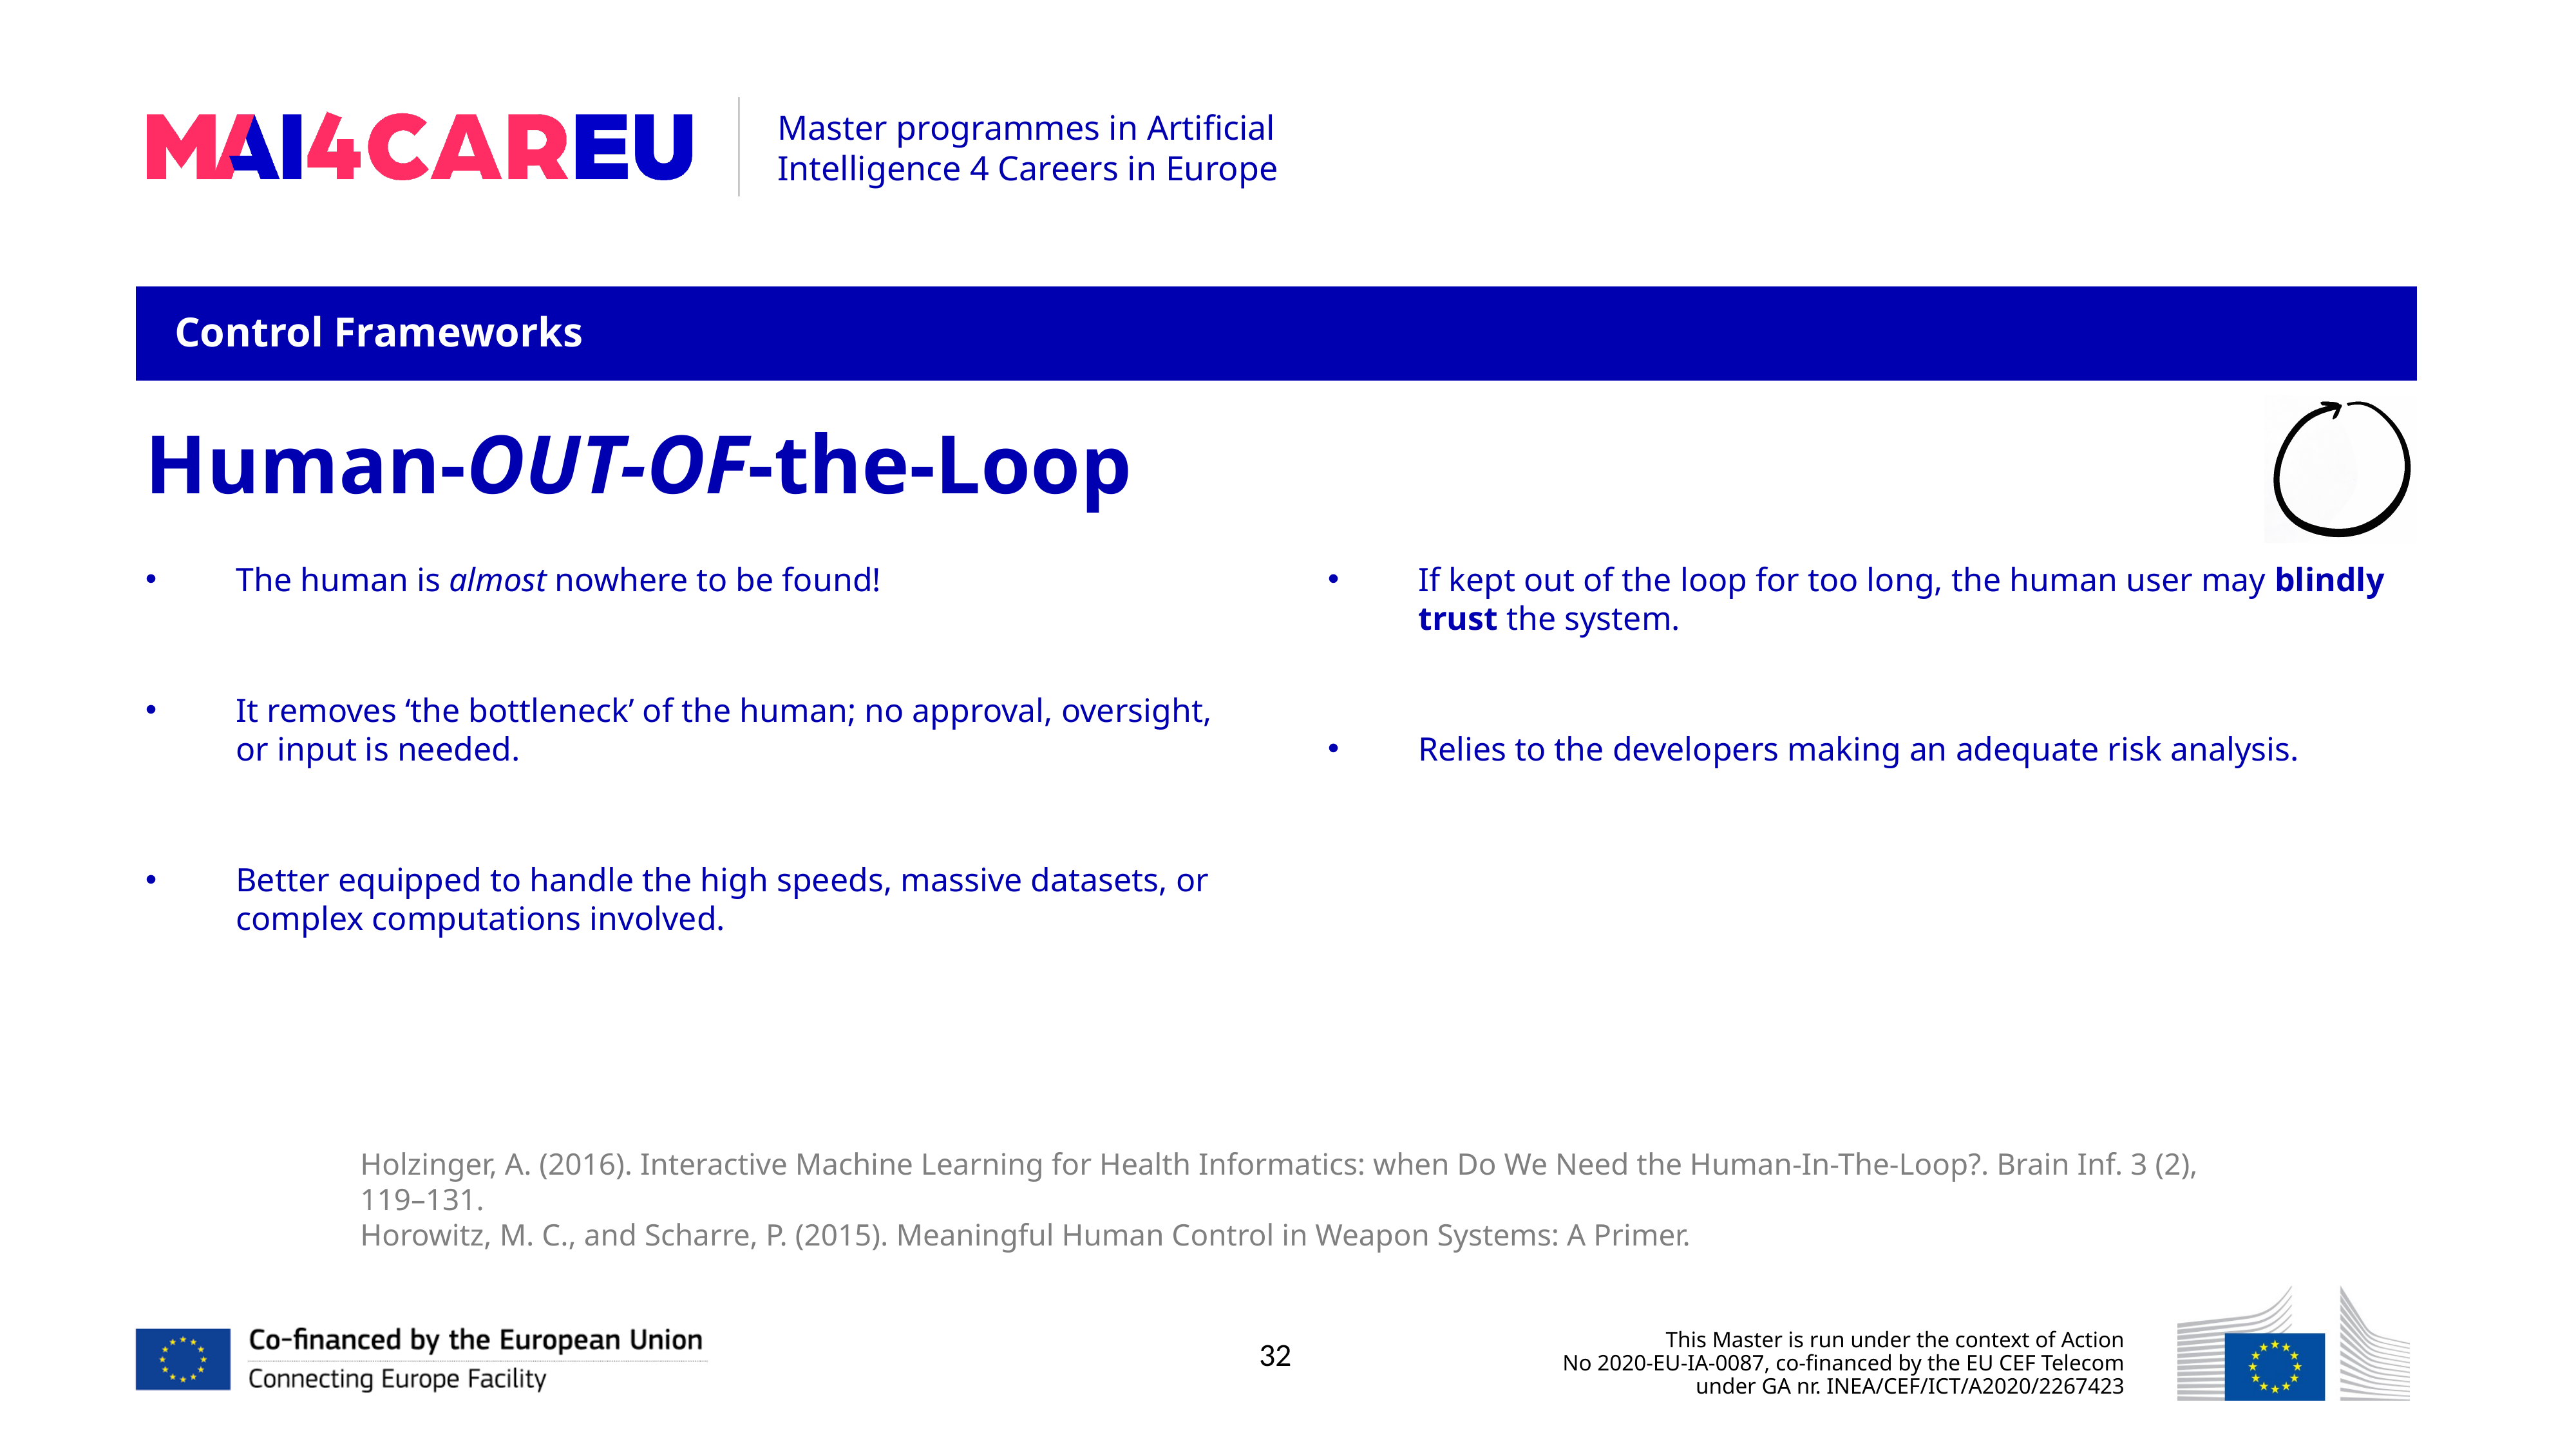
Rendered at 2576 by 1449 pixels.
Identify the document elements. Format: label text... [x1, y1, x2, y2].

list Human-OUT-OF-the-Loop [136, 411, 2264, 531]
list The human is almost nowhere to be found! It removes ‘the bottleneck’ of the human; no approval, oversight, or input is needed. Better equipped to handle the high speeds, massive datasets, or complex computations involved. [136, 554, 1235, 1237]
list Control Frameworks [136, 286, 2417, 381]
text_box Holzinger, A. (2016). Interactive Machine Learning for Health Informatics: when Do We Need the Human-In-The-Loop?. Brain Inf. 3 (2), 119–131. Horowitz, M. C., and Scharre, P. (2015). Meaningful Human Control in Weapon Systems: A Primer. [350, 1141, 2226, 1328]
list If kept out of the loop for too long, the human user may blindly trust the system. Relies to the developers making an adequate risk analysis. [1318, 554, 2417, 1237]
picture [147, 111, 692, 180]
picture [124, 1319, 713, 1399]
picture [2177, 1285, 2410, 1401]
picture [2264, 395, 2417, 547]
slide_number 32 [1222, 1328, 1329, 1392]
